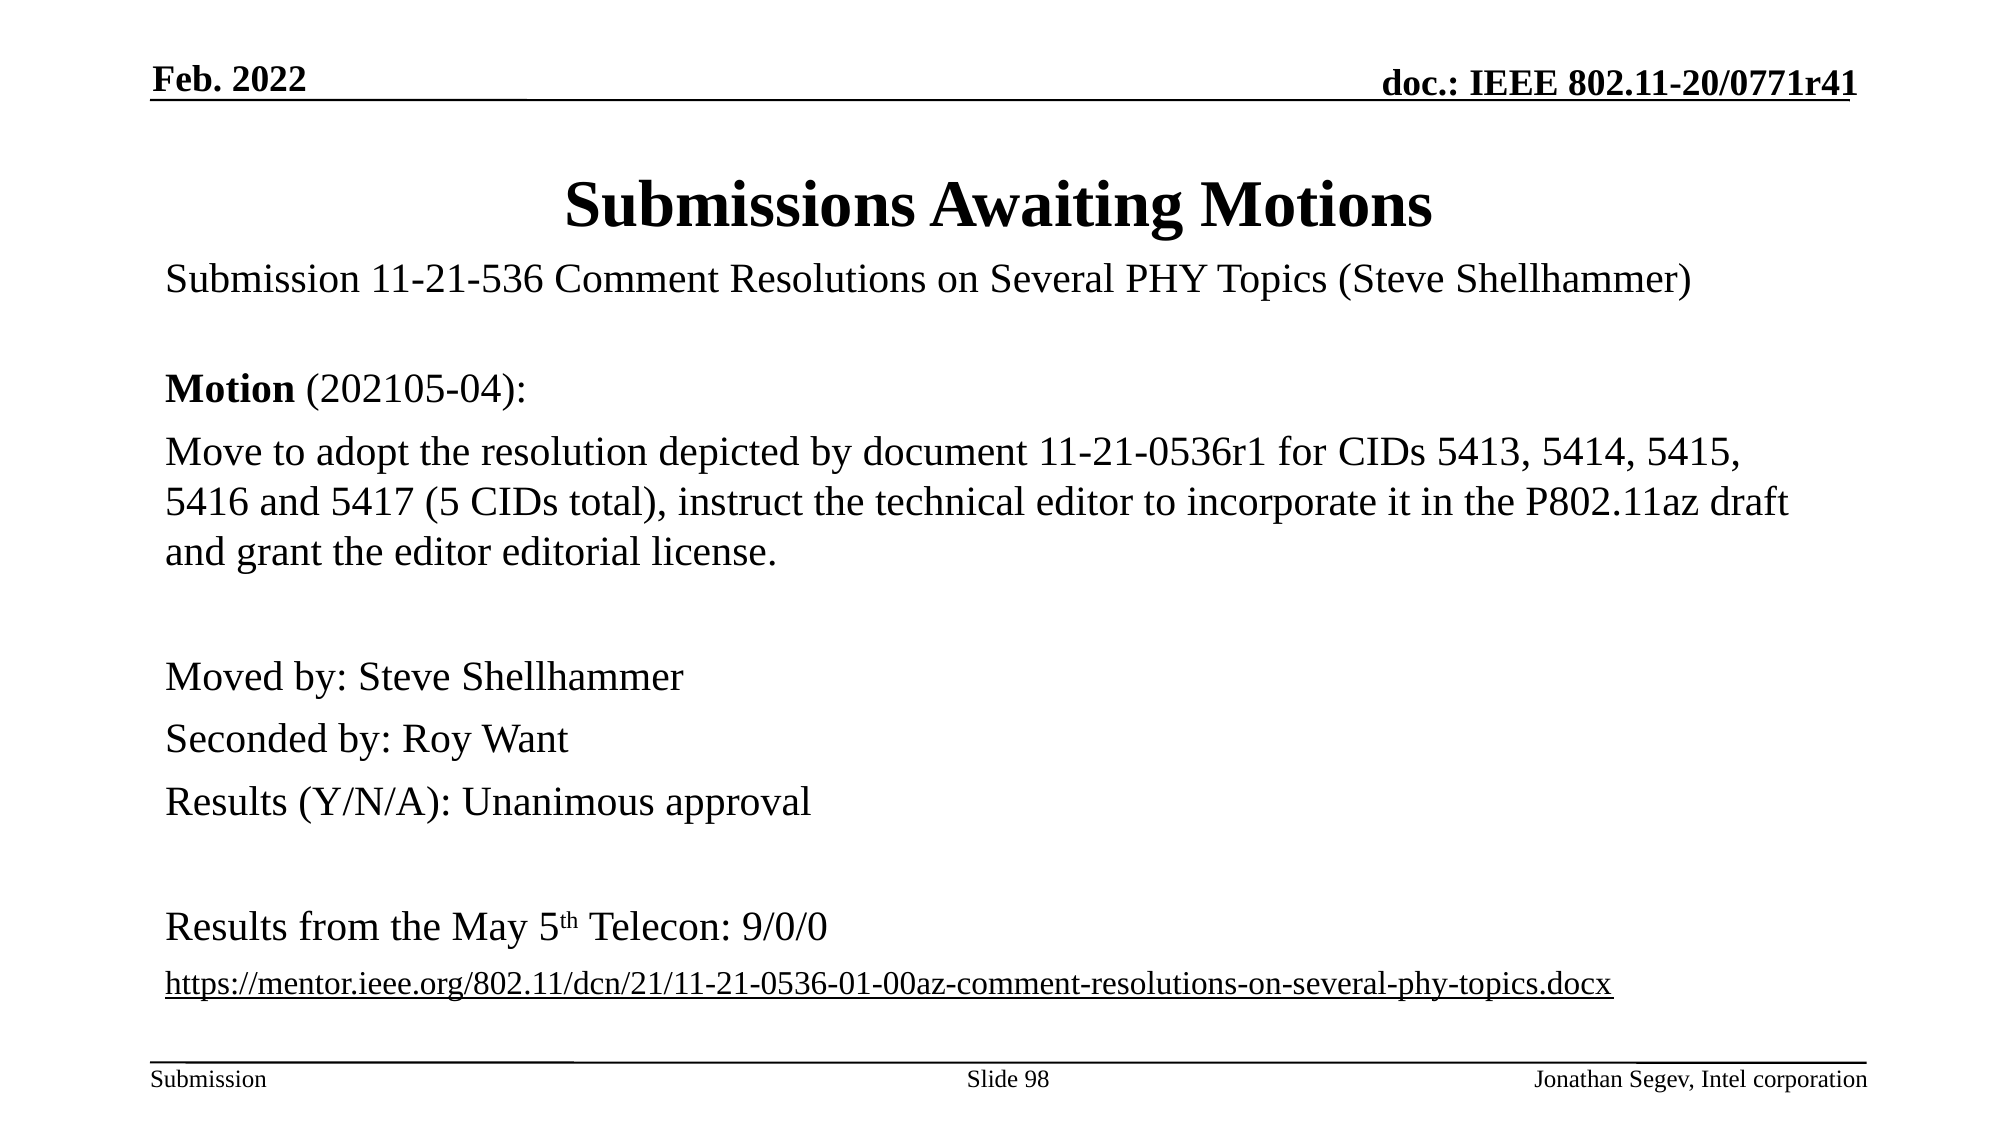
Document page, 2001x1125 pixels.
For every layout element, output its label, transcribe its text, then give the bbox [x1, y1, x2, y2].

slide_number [152, 54, 563, 100]
slide_number Slide 98 [950, 1061, 1067, 1123]
title Submissions Awaiting Motions [149, 112, 1850, 243]
list Submission 11-21-536 Comment Resolutions on Several PHY Topics (Steve Shellhammer) Motion (202105-04): Move to adopt the resolution depicted by document 11-21-0536r1 for CIDs 5413, 5414, 5415, 5416 and 5417 (5 CIDs total), instruct the technical editor to incorporate it in the P802.11az draft and grant the editor editorial license. Moved by: Steve Shellhammer Seconded by: Roy Want Results (Y/N/A): Unanimous approval Results from the May 5th Telecon: 9/0/0 https://mentor.ieee.org/802.11/dcn/21/11-21-0536-01-00az-comment-resolutions-on-several-phy-topics.docx [149, 243, 1850, 1000]
footer Jonathan Segev, Intel corporation [1171, 1061, 1869, 1093]
